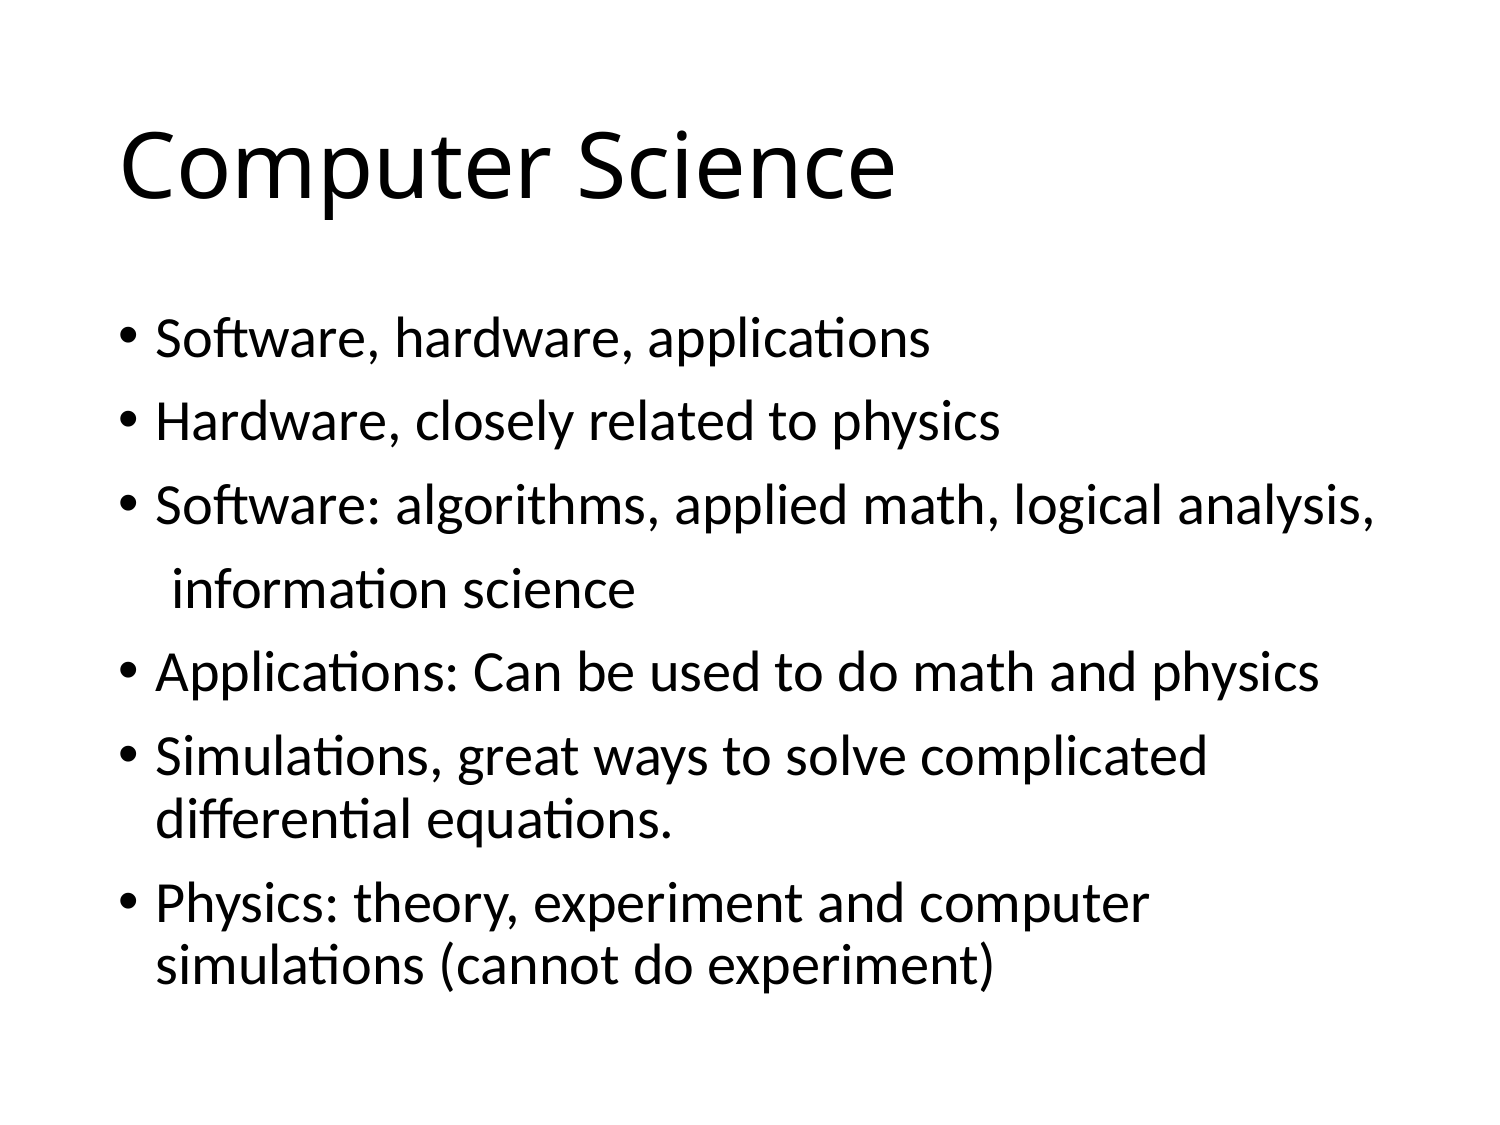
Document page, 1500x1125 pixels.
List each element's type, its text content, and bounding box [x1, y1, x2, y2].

title Computer Science [103, 59, 1397, 278]
list Software, hardware, applications Hardware, closely related to physics Software: algorithms, applied math, logical analysis, information science Applications: Can be used to do math and physics Simulations, great ways to solve complicated differential equations. Physics: theory, experiment and computer simulations (cannot do experiment) [103, 299, 1397, 1014]
